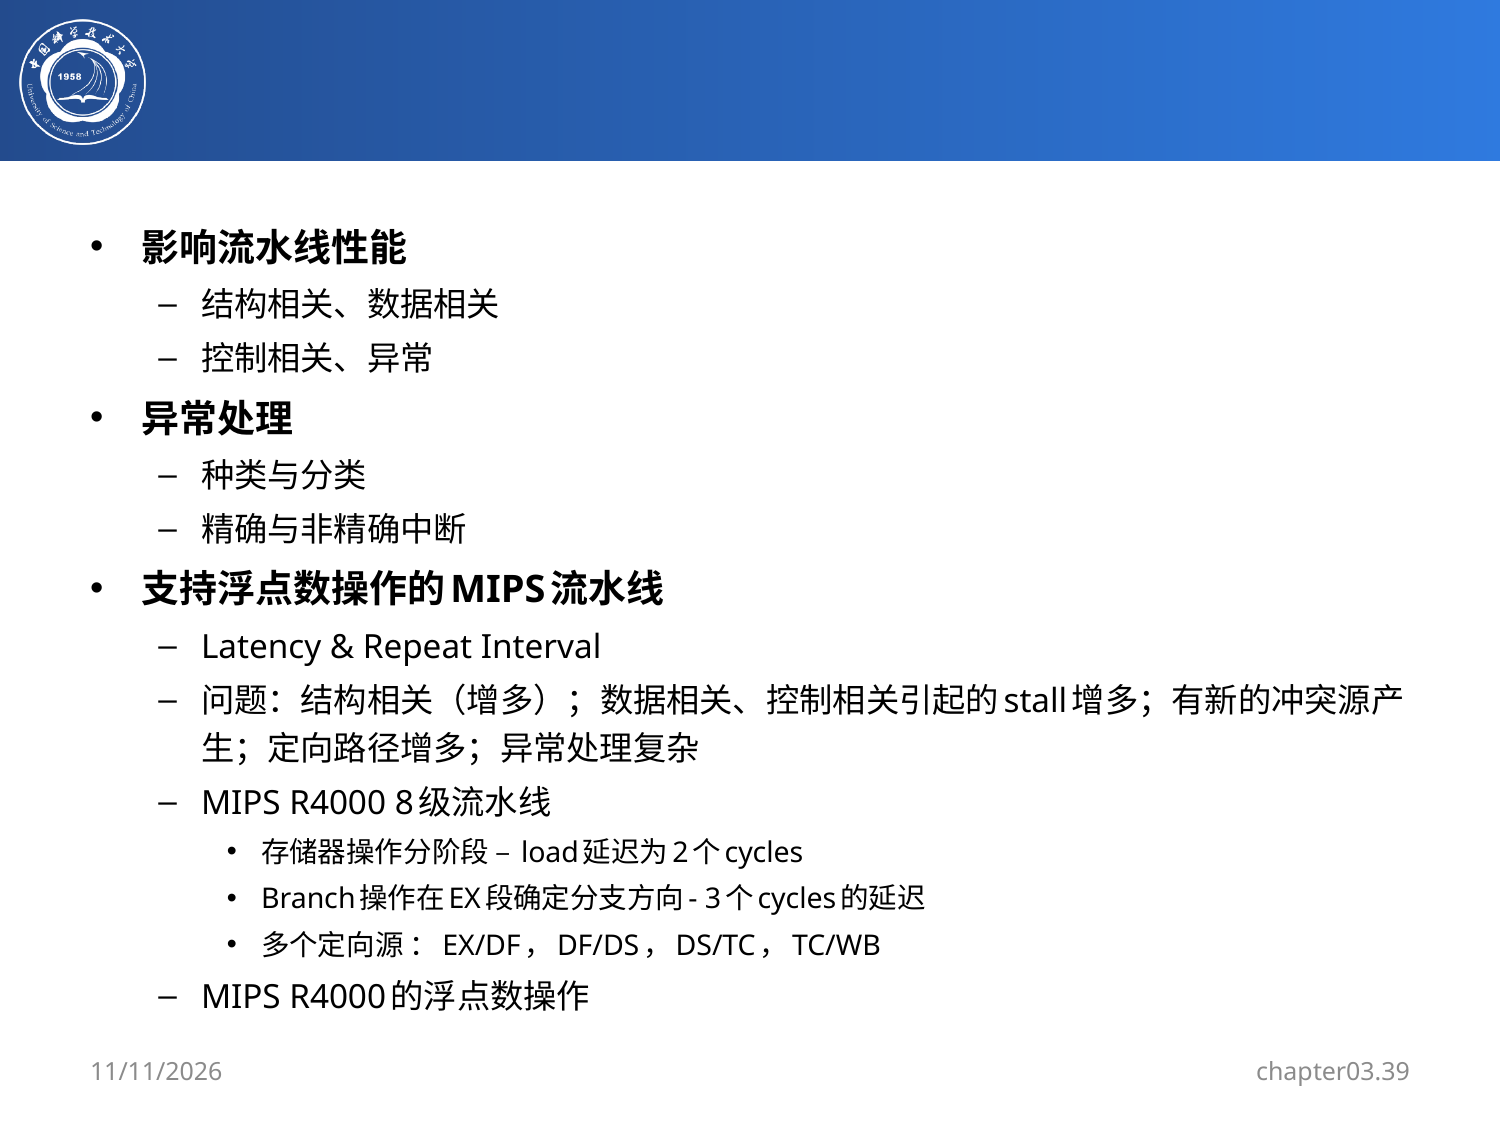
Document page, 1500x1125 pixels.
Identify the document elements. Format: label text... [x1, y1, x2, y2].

slide_number chapter03.39 [1074, 1042, 1425, 1103]
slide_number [75, 1042, 425, 1103]
list 影响流水线性能 结构相关、数据相关 控制相关、异常 异常处理 种类与分类 精确与非精确中断 支持浮点数操作的MIPS流水线 Latency & Repeat Interval 问题：结构相关（增多）；数据相关、控制相关引起的stall增多；有新的冲突源产生；定向路径增多；异常处理复杂 MIPS R4000 8级流水线 存储器操作分阶段 – load延迟为2个cycles Branch操作在EX段确定分支方向- 3个cycles的延迟 多个定向源 ：EX/DF，DF/DS，DS/TC，TC/WB MIPS R4000的浮点数操作 [75, 206, 1425, 1036]
picture [19, 19, 146, 145]
